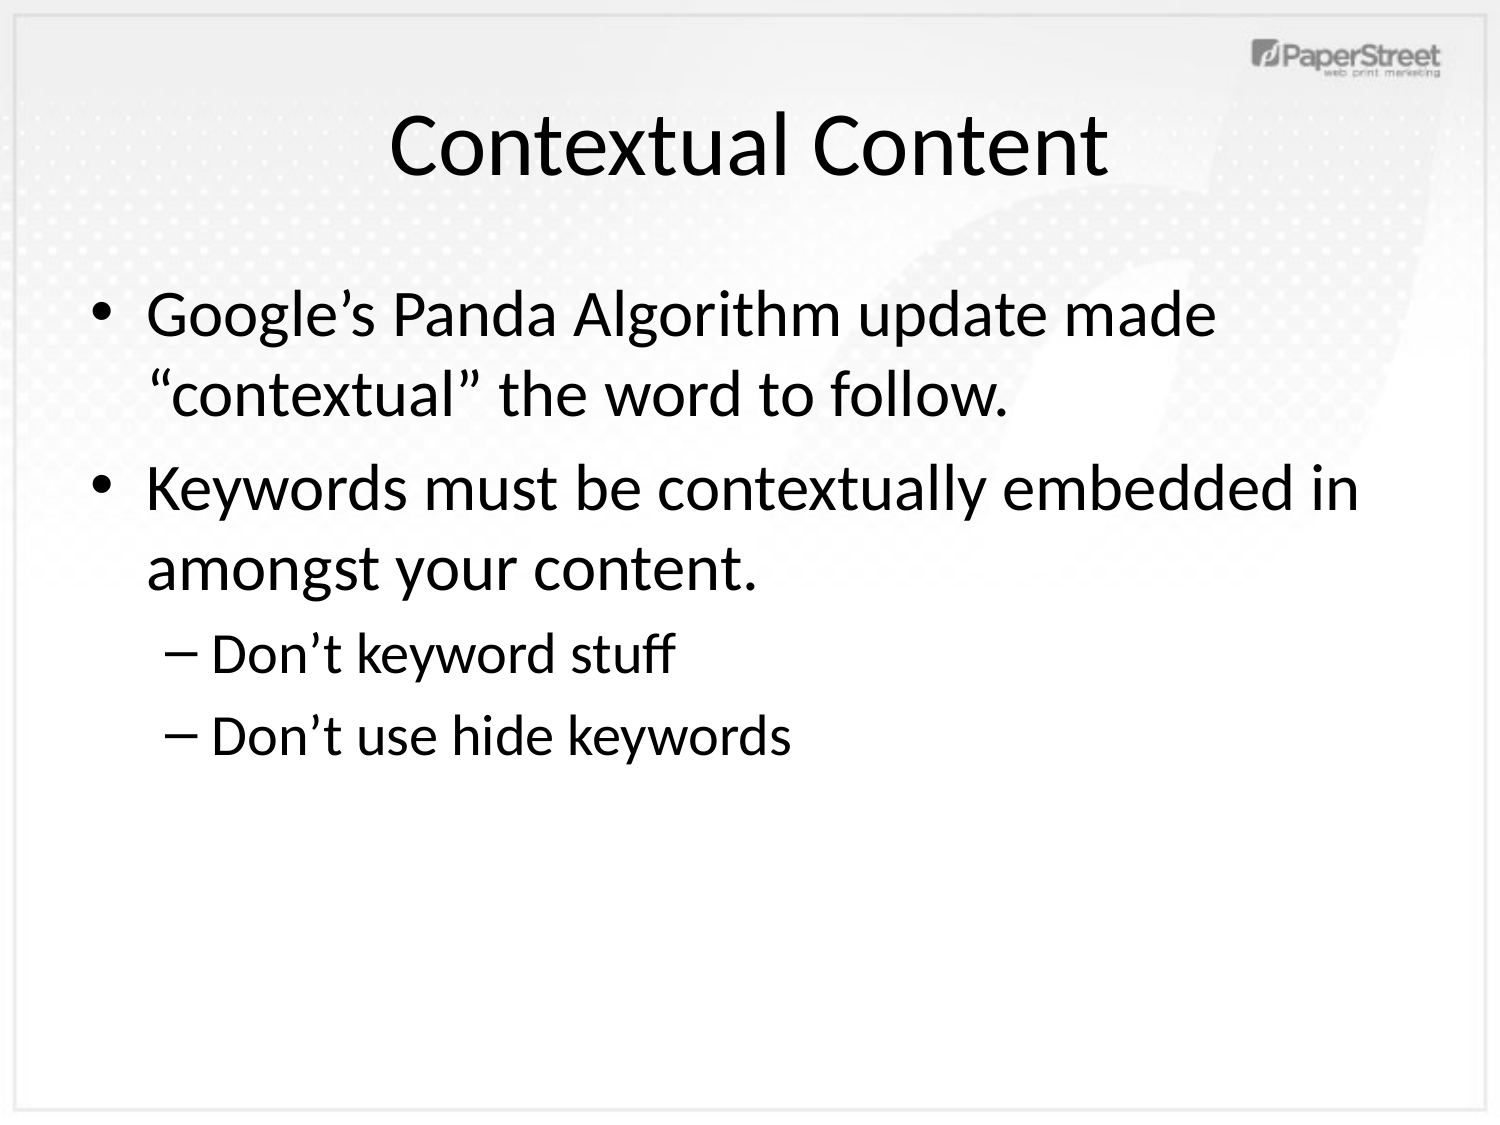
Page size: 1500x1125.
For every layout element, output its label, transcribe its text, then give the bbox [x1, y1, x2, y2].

title Contextual Content [75, 45, 1425, 233]
list Google’s Panda Algorithm update made “contextual” the word to follow. Keywords must be contextually embedded in amongst your content. Don’t keyword stuff Don’t use hide keywords [75, 262, 1425, 1005]
picture [0, 0, 1500, 1125]
